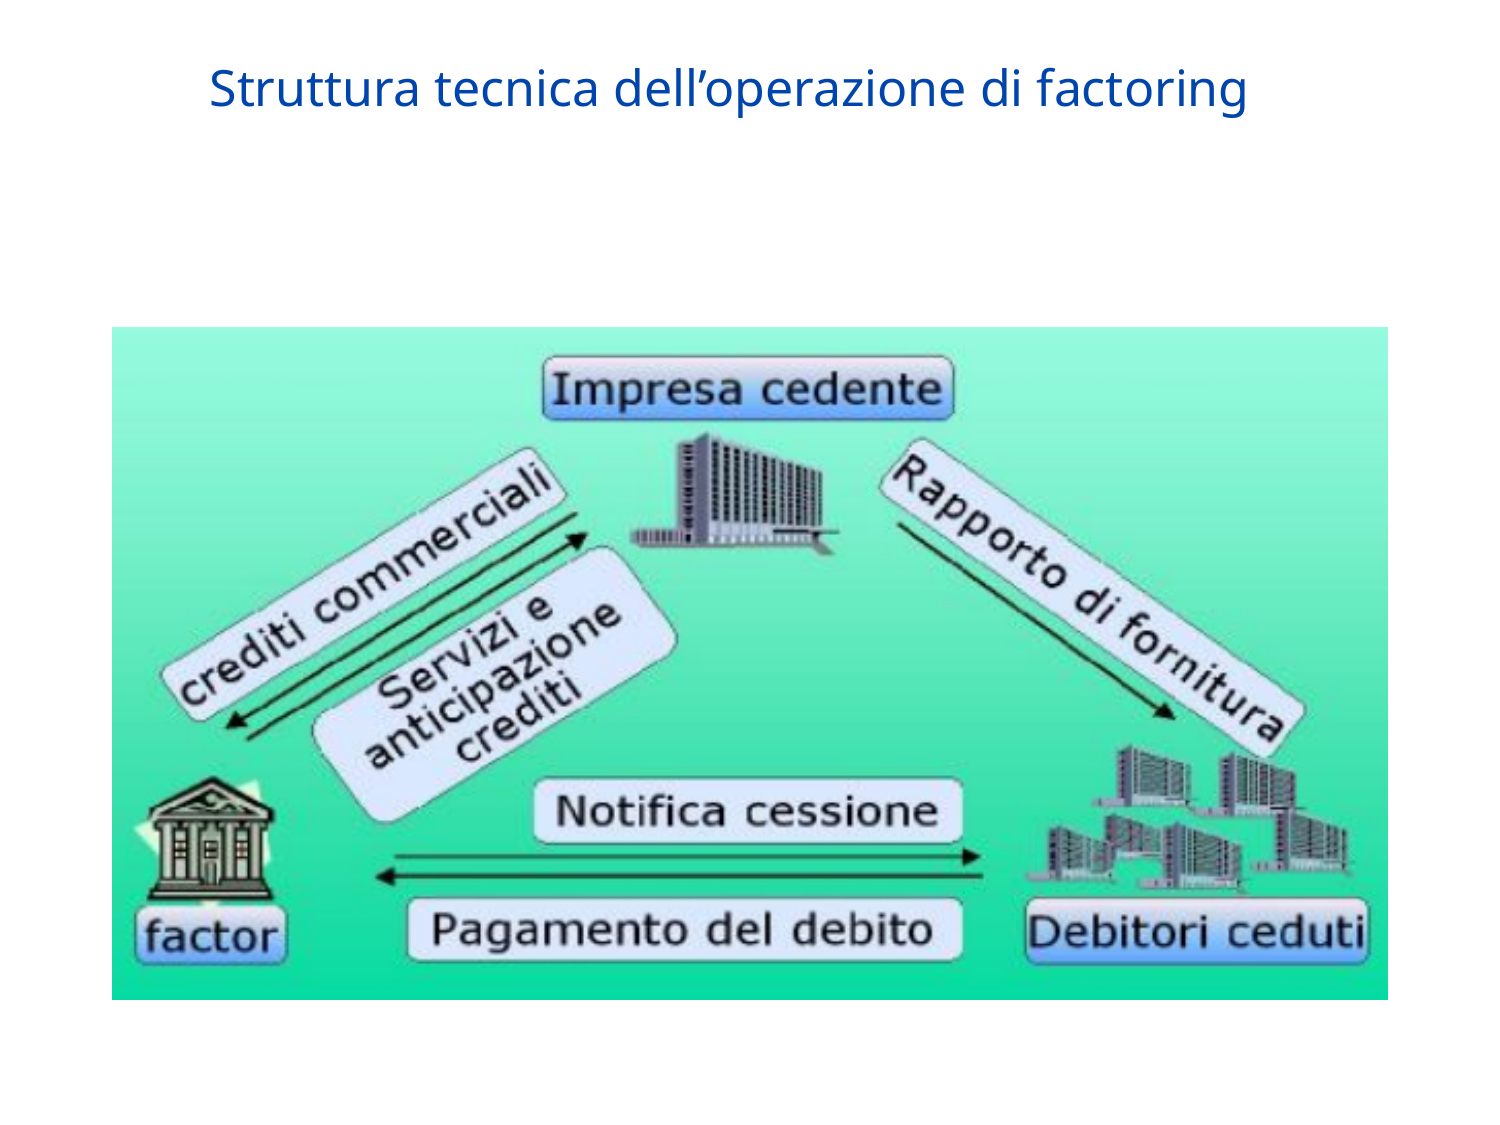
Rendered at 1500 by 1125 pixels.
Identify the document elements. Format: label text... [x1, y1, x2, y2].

picture [111, 327, 1389, 1000]
text_box Struttura tecnica dell’operazione di factoring [194, 49, 1500, 125]
